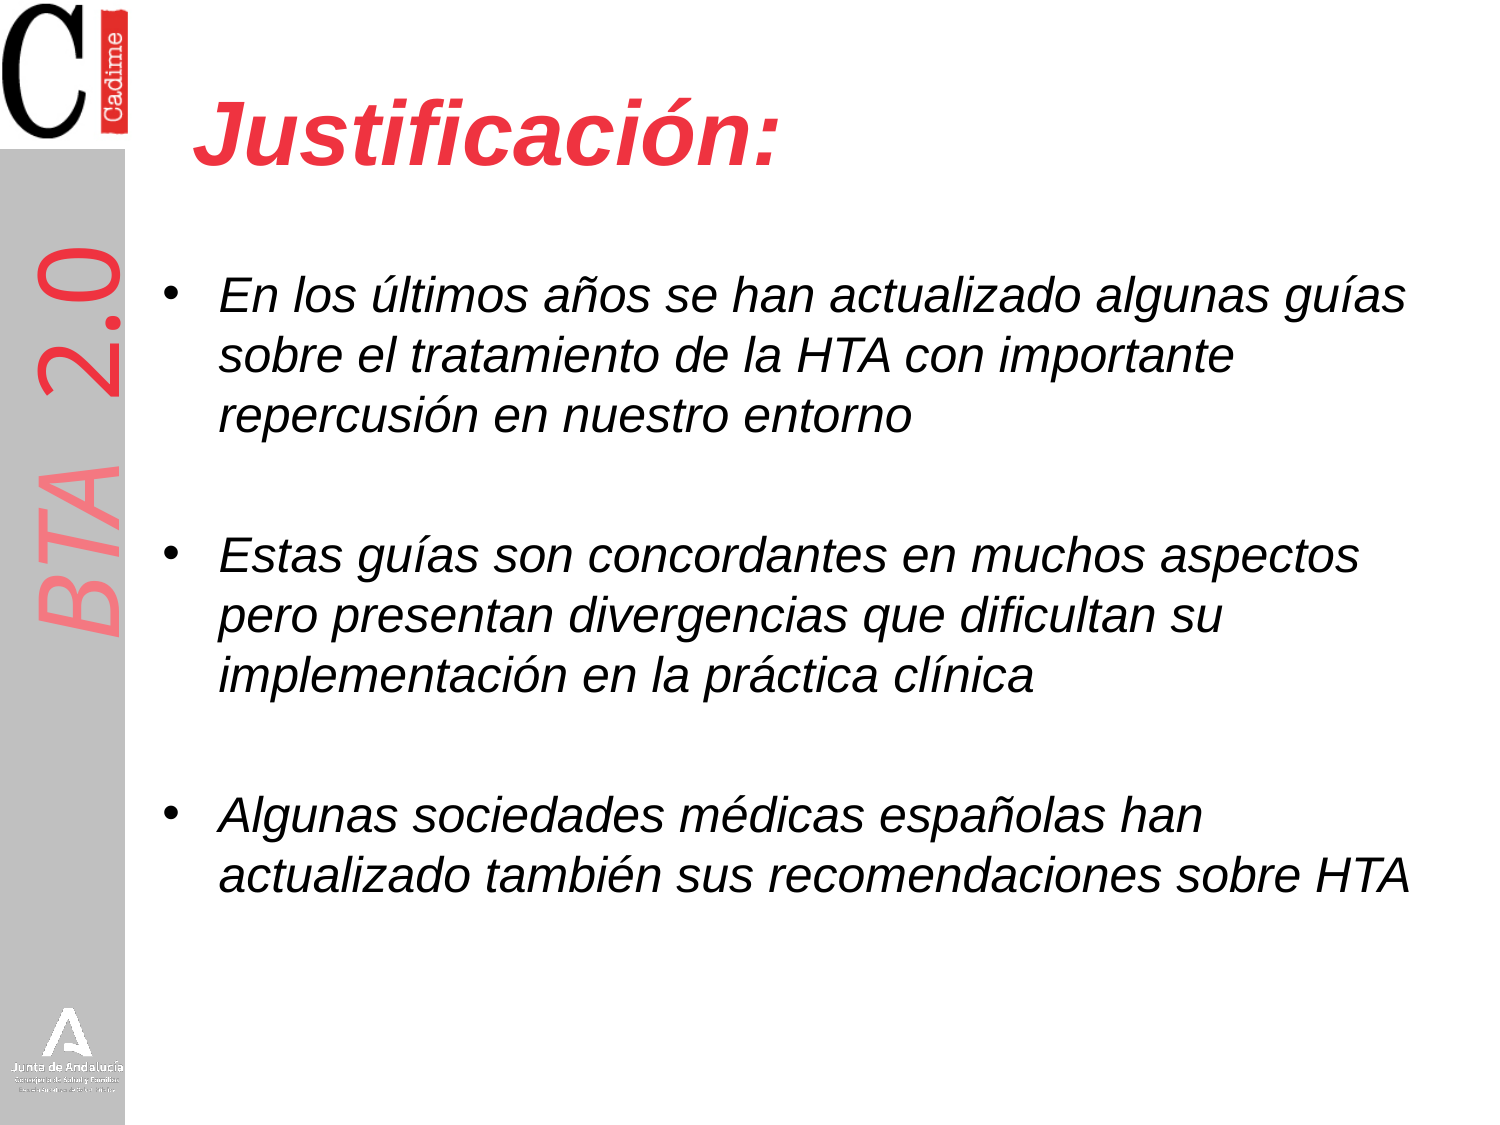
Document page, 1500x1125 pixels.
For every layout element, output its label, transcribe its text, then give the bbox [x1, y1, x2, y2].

picture [11, 1008, 123, 1092]
text_box En los últimos años se han actualizado algunas guías sobre el tratamiento de la HTA con importante repercusión en nuestro entorno Estas guías son concordantes en muchos aspectos pero presentan divergencias que dificultan su implementación en la práctica clínica Algunas sociedades médicas españolas han actualizado también sus recomendaciones sobre HTA [147, 255, 1471, 910]
text_box Justificación: [177, 66, 1500, 191]
picture [0, 0, 135, 149]
